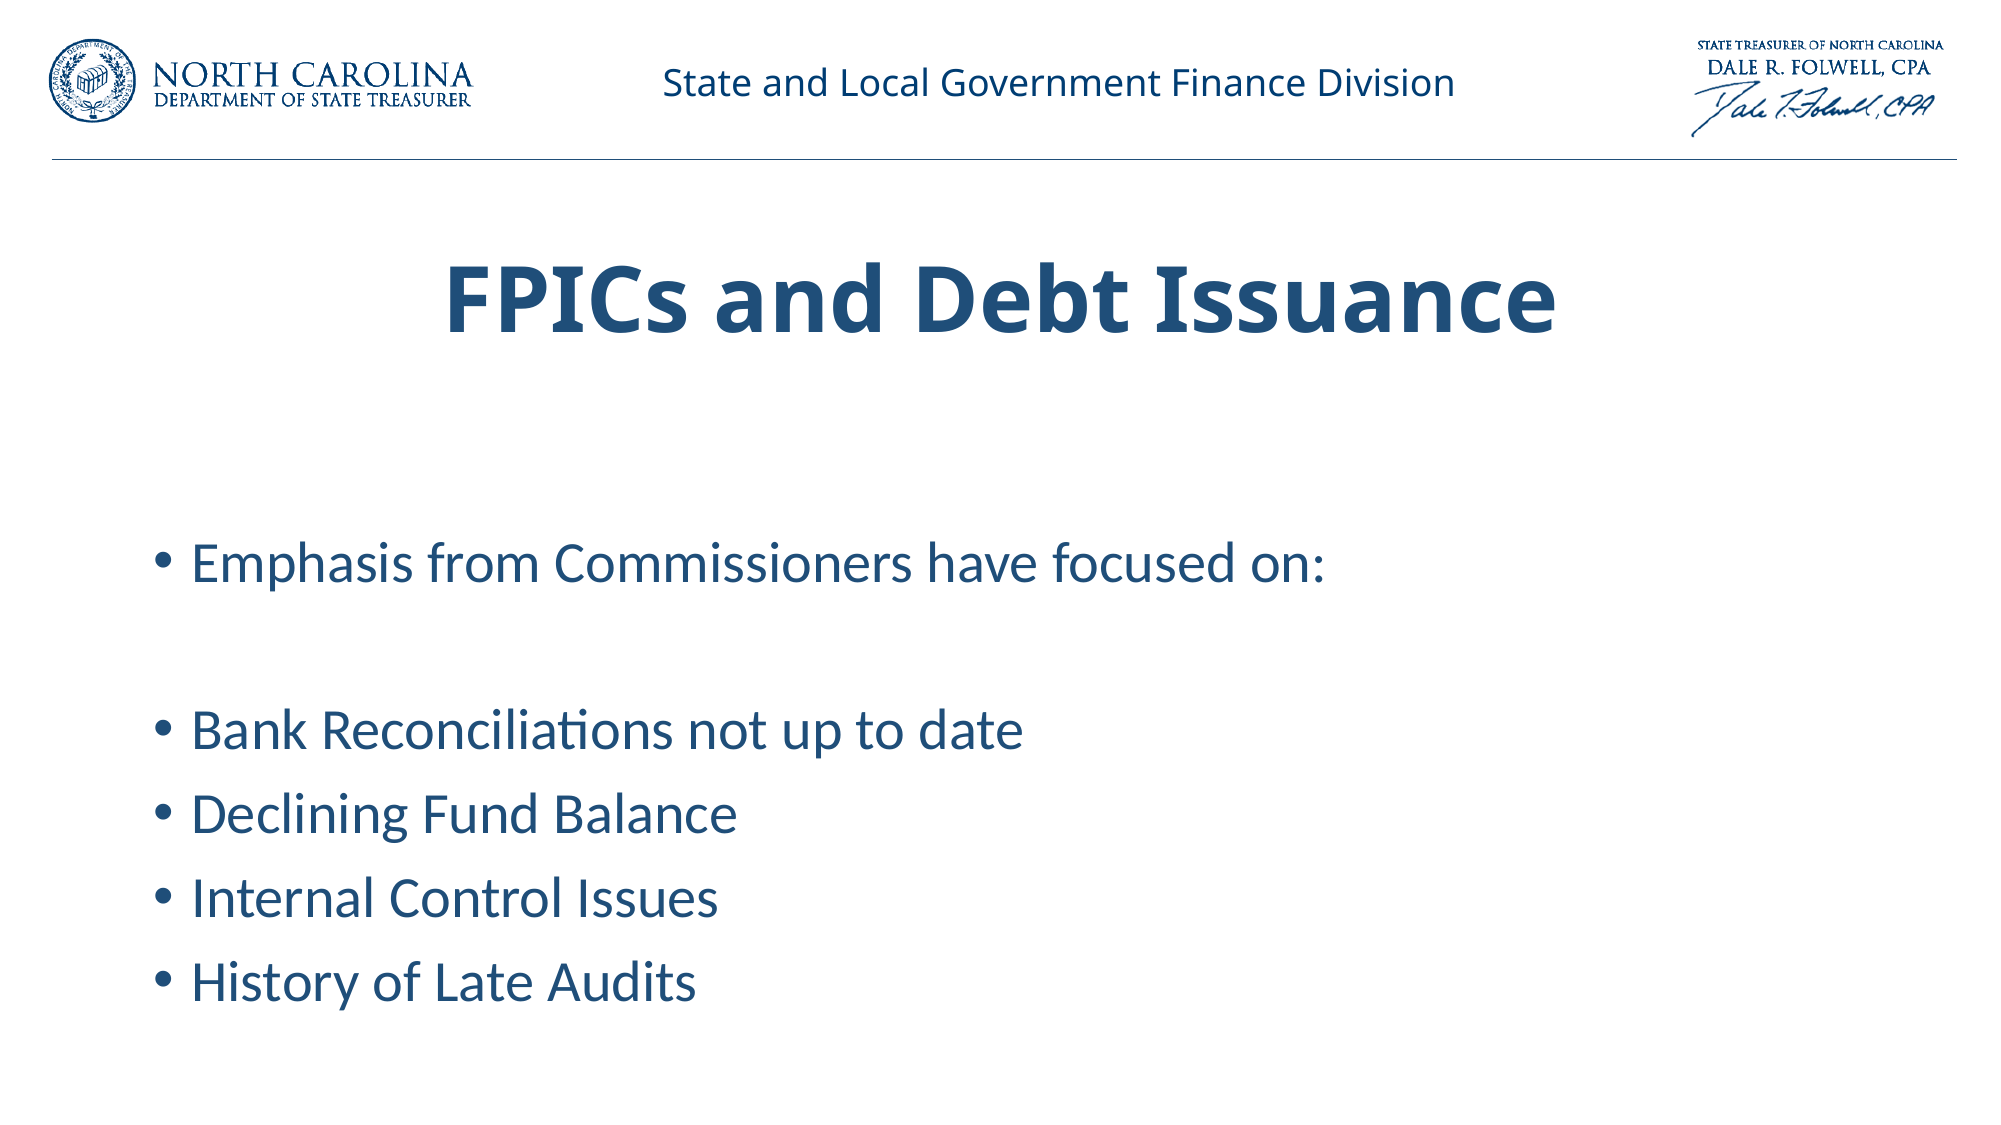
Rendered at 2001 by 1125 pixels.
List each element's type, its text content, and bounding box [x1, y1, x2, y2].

list Emphasis from Commissioners have focused on: Bank Reconciliations not up to date Declining Fund Balance Internal Control Issues History of Late Audits [138, 433, 1864, 1093]
title FPICs and Debt Issuance [138, 194, 1864, 412]
picture [42, 35, 477, 129]
picture [1641, 25, 1957, 141]
